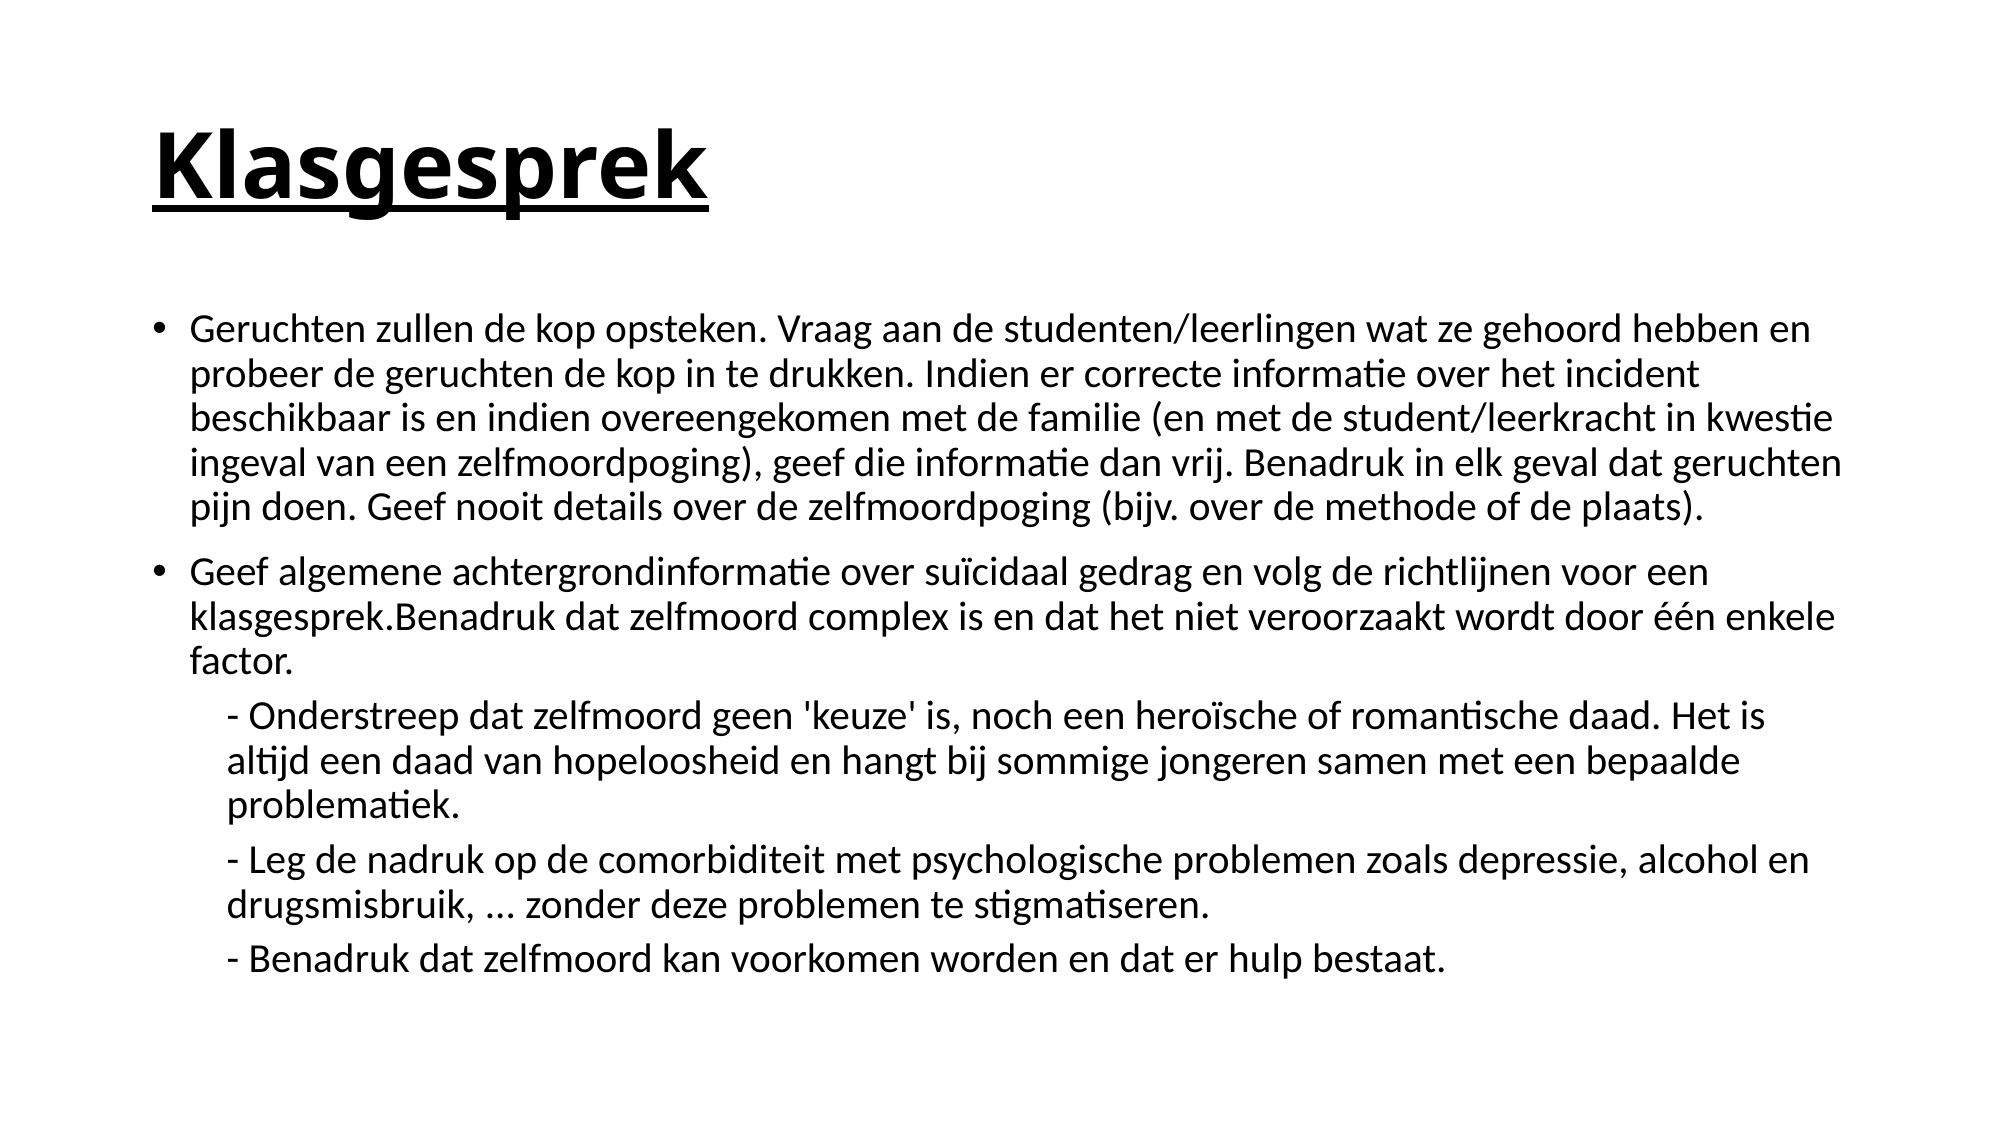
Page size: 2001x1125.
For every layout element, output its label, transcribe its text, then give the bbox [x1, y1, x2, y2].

list Geruchten zullen de kop opsteken. Vraag aan de studenten/leerlingen wat ze gehoord hebben en probeer de geruchten de kop in te drukken. Indien er correcte informatie over het incident beschikbaar is en indien overeengekomen met de familie (en met de student/leerkracht in kwestie ingeval van een zelfmoordpoging), geef die informatie dan vrij. Benadruk in elk geval dat geruchten pijn doen. Geef nooit details over de zelfmoordpoging (bijv. over de methode of de plaats). Geef algemene achtergrondinformatie over suïcidaal gedrag en volg de richtlijnen voor een klasgesprek.Benadruk dat zelfmoord complex is en dat het niet veroorzaakt wordt door één enkele factor. - Onderstreep dat zelfmoord geen 'keuze' is, noch een heroïsche of romantische daad. Het is altijd een daad van hopeloosheid en hangt bij sommige jongeren samen met een bepaalde problematiek. - Leg de nadruk op de comorbiditeit met psychologische problemen zoals depressie, alcohol en drugsmisbruik, ... zonder deze problemen te stigmatiseren. - Benadruk dat zelfmoord kan voorkomen worden en dat er hulp bestaat. [137, 299, 1863, 1014]
title Klasgesprek [137, 59, 1863, 278]
